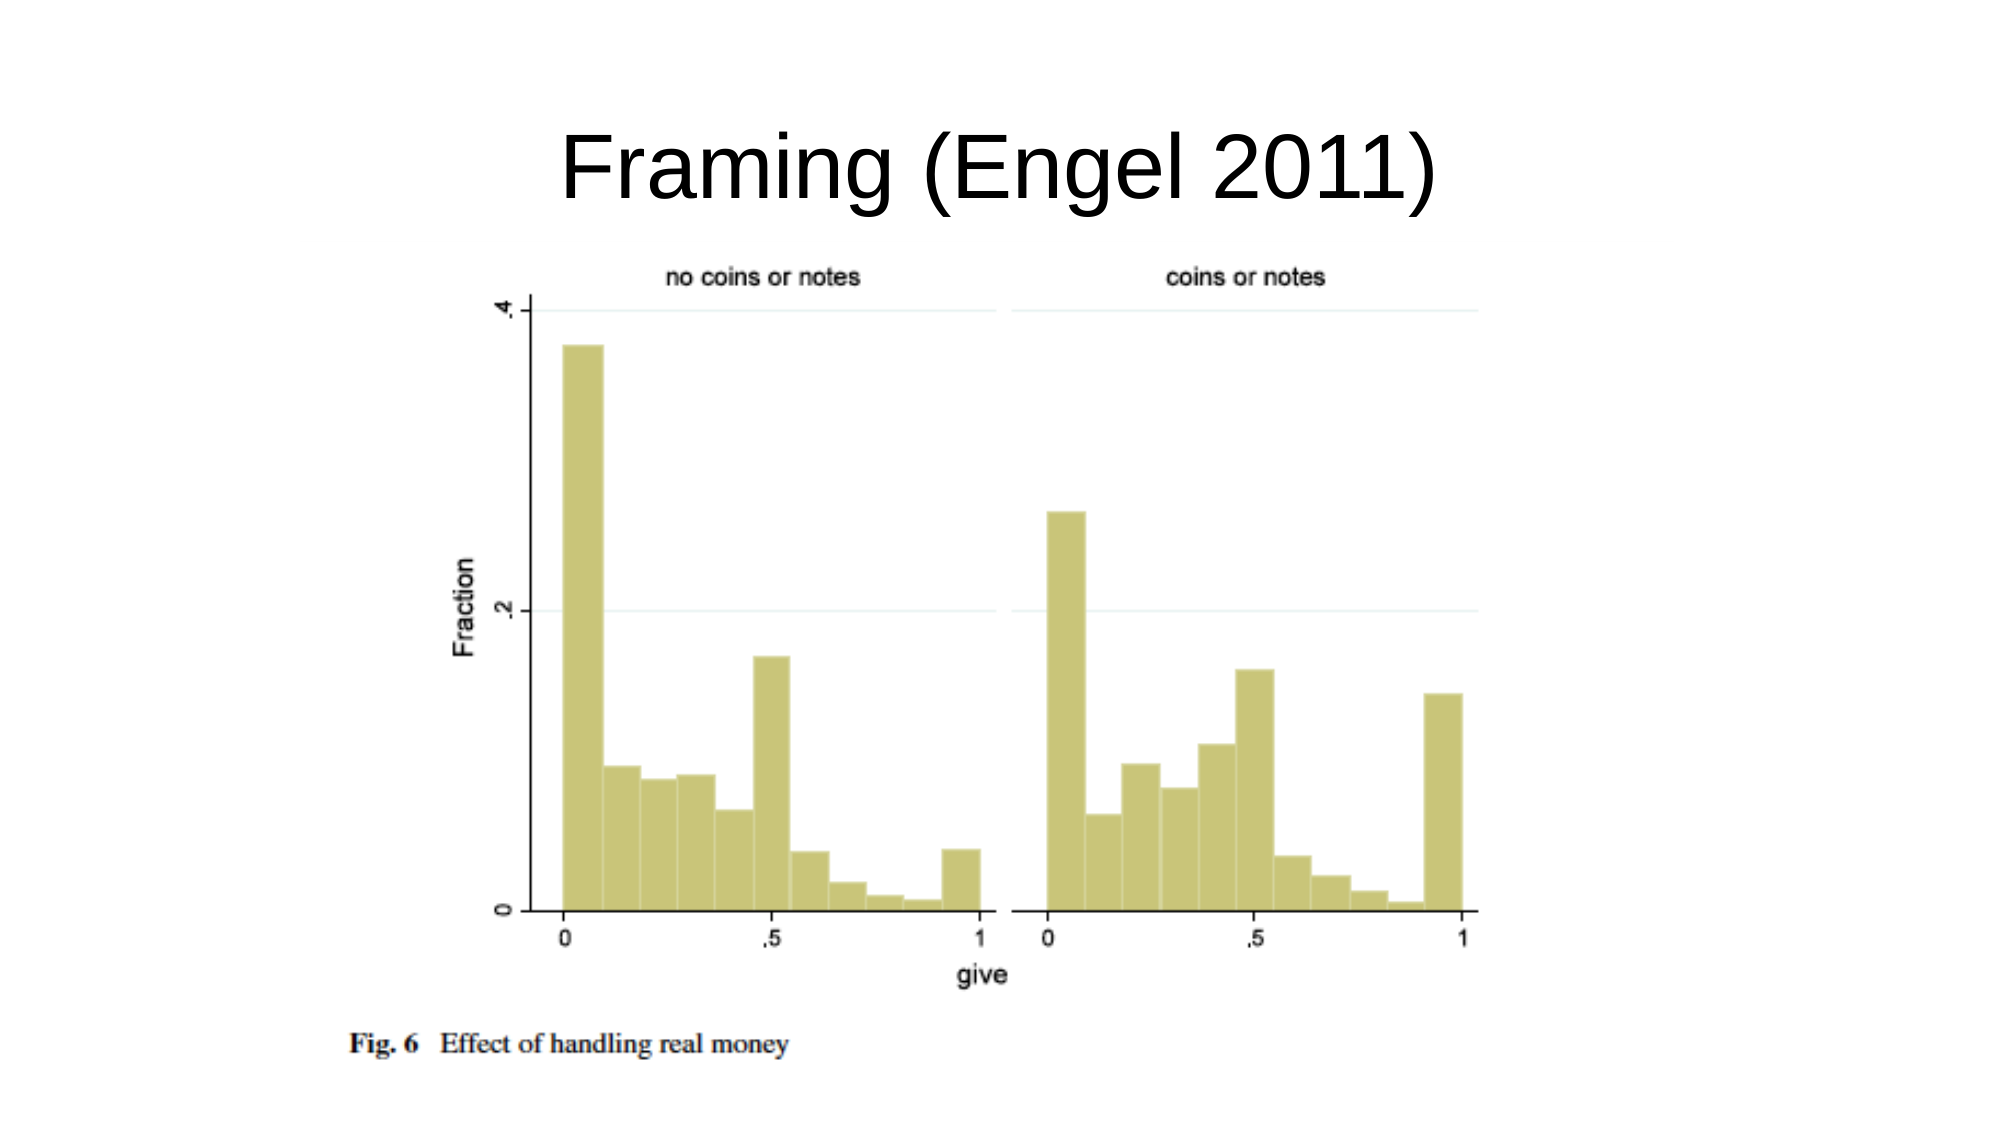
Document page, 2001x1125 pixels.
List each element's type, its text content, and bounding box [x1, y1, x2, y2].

title Framing (Engel 2011) [137, 59, 1863, 278]
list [299, 240, 1674, 1084]
